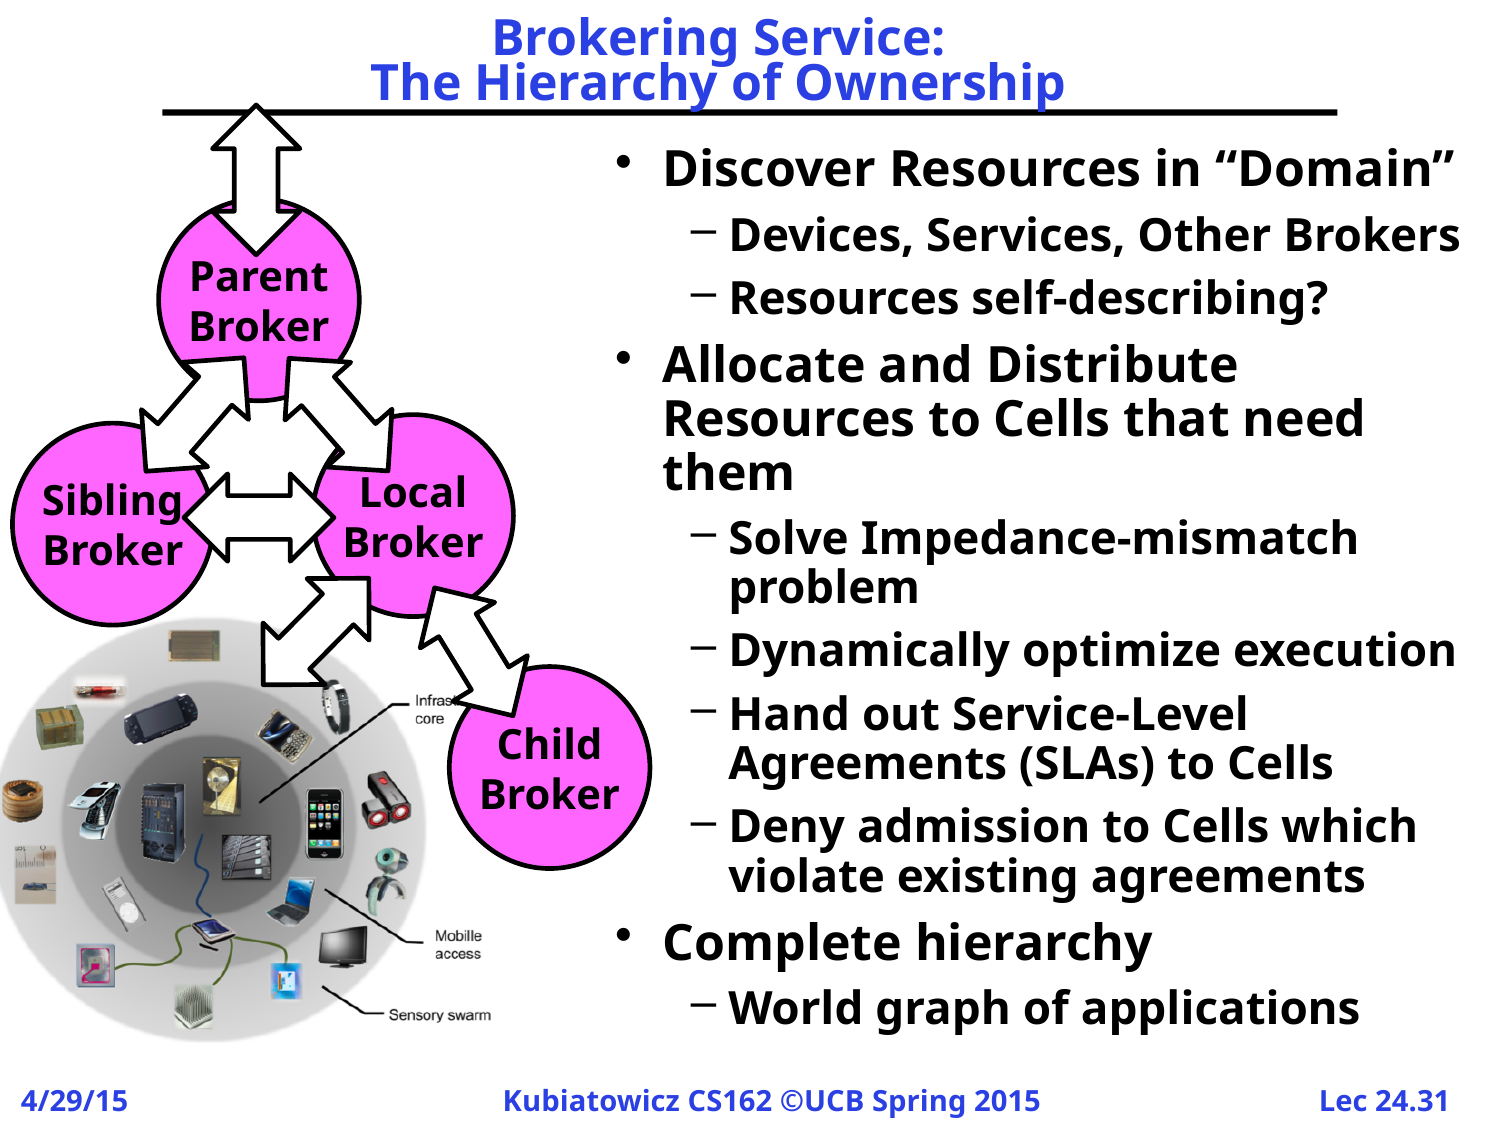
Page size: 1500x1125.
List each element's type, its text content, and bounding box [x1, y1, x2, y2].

text_box [141, 357, 249, 472]
text_box [519, 655, 528, 691]
text_box [304, 578, 370, 612]
text_box Parent Broker [158, 200, 360, 401]
text_box Child Broker [519, 666, 650, 869]
text_box [285, 358, 393, 471]
text_box Sibling Broker [12, 423, 211, 612]
text_box [183, 473, 334, 562]
picture [0, 613, 514, 1043]
text_box [212, 104, 300, 255]
title Brokering Service: The Hierarchy of Ownership [87, 0, 1350, 130]
text_box [428, 587, 495, 612]
list Discover Resources in “Domain” Devices, Services, Other Brokers Resources self-describing? Allocate and Distribute Resources to Cells that need them Solve Impedance-mismatch problem Dynamically optimize execution Hand out Service-Level Agreements (SLAs) to Cells Deny admission to Cells which violate existing agreements Complete hierarchy World graph of applications [601, 136, 1500, 1068]
text_box Local Broker [314, 414, 514, 612]
